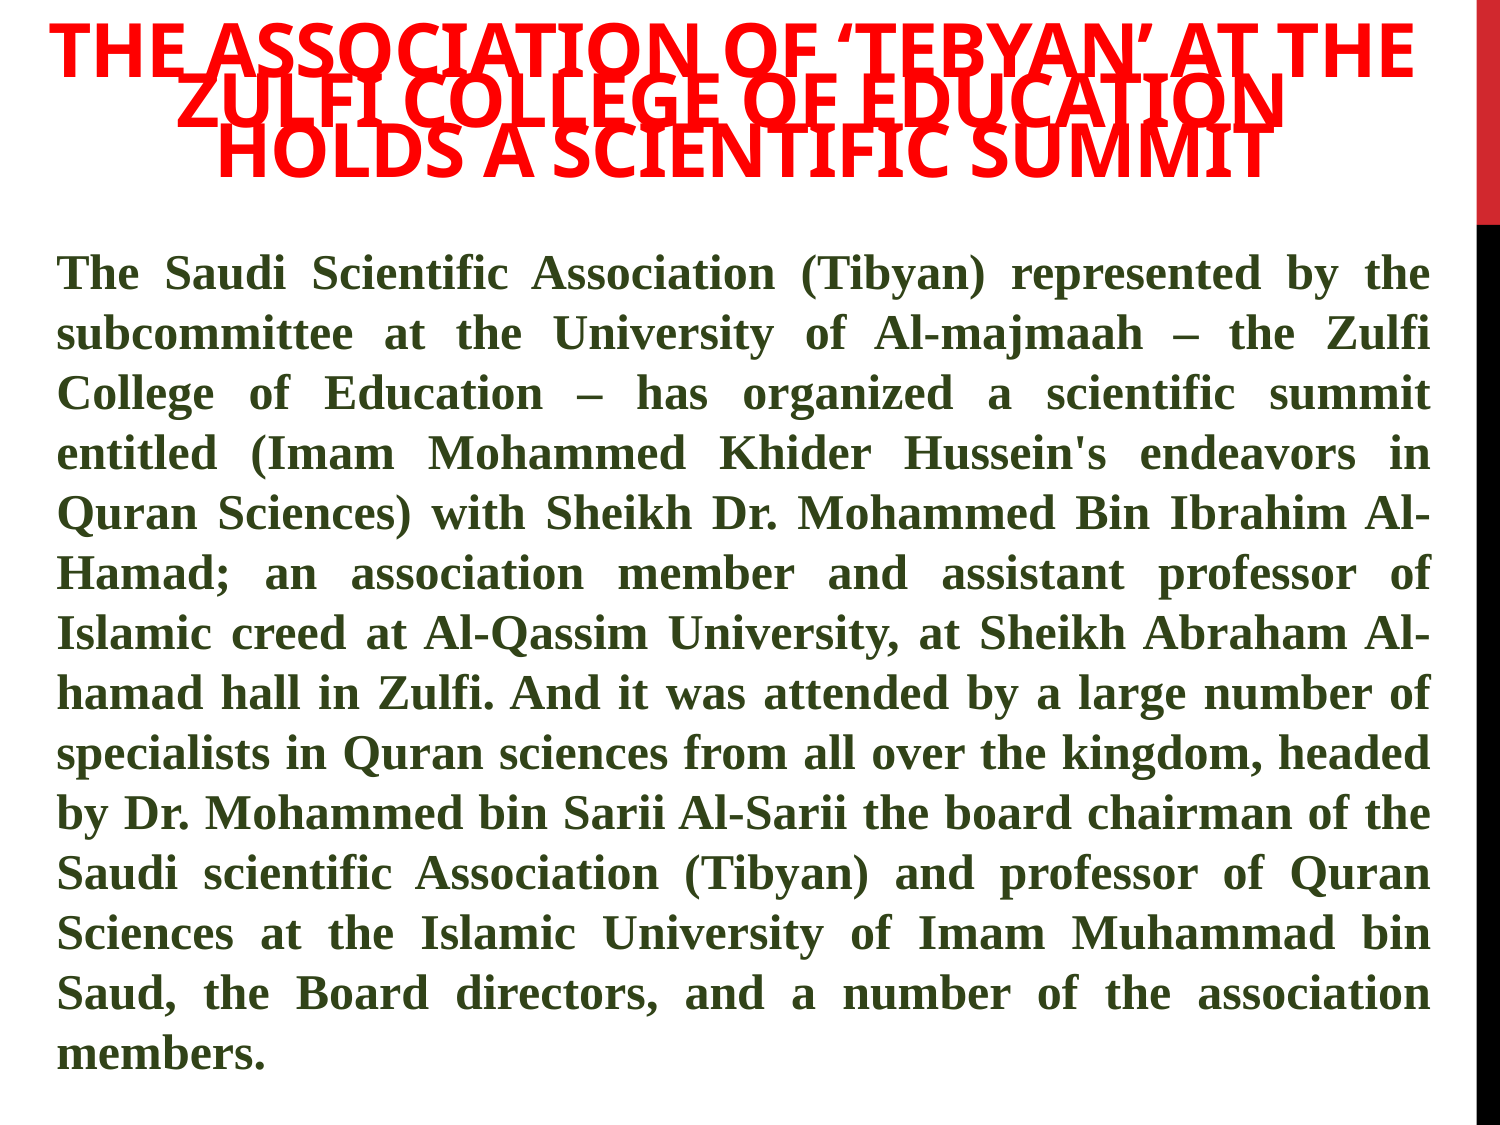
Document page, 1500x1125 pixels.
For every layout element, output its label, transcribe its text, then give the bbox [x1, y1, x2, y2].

title The association of ‘Tebyan’ at the Zulfi college of Education holds a scientific summit [29, 25, 1436, 250]
list The Saudi Scientific Association (Tibyan) represented by the subcommittee at the University of Al-majmaah – the Zulfi College of Education – has organized a scientific summit entitled (Imam Mohammed Khider Hussein's endeavors in Quran Sciences) with Sheikh Dr. Mohammed Bin Ibrahim Al-Hamad; an association member and assistant professor of Islamic creed at Al-Qassim University, at Sheikh Abraham Al-hamad hall in Zulfi. And it was attended by a large number of specialists in Quran sciences from all over the kingdom, headed by Dr. Mohammed bin Sarii Al-Sarii the board chairman of the Saudi scientific Association (Tibyan) and professor of Quran Sciences at the Islamic University of Imam Muhammad bin Saud, the Board directors, and a number of the association members. [41, 231, 1447, 1071]
